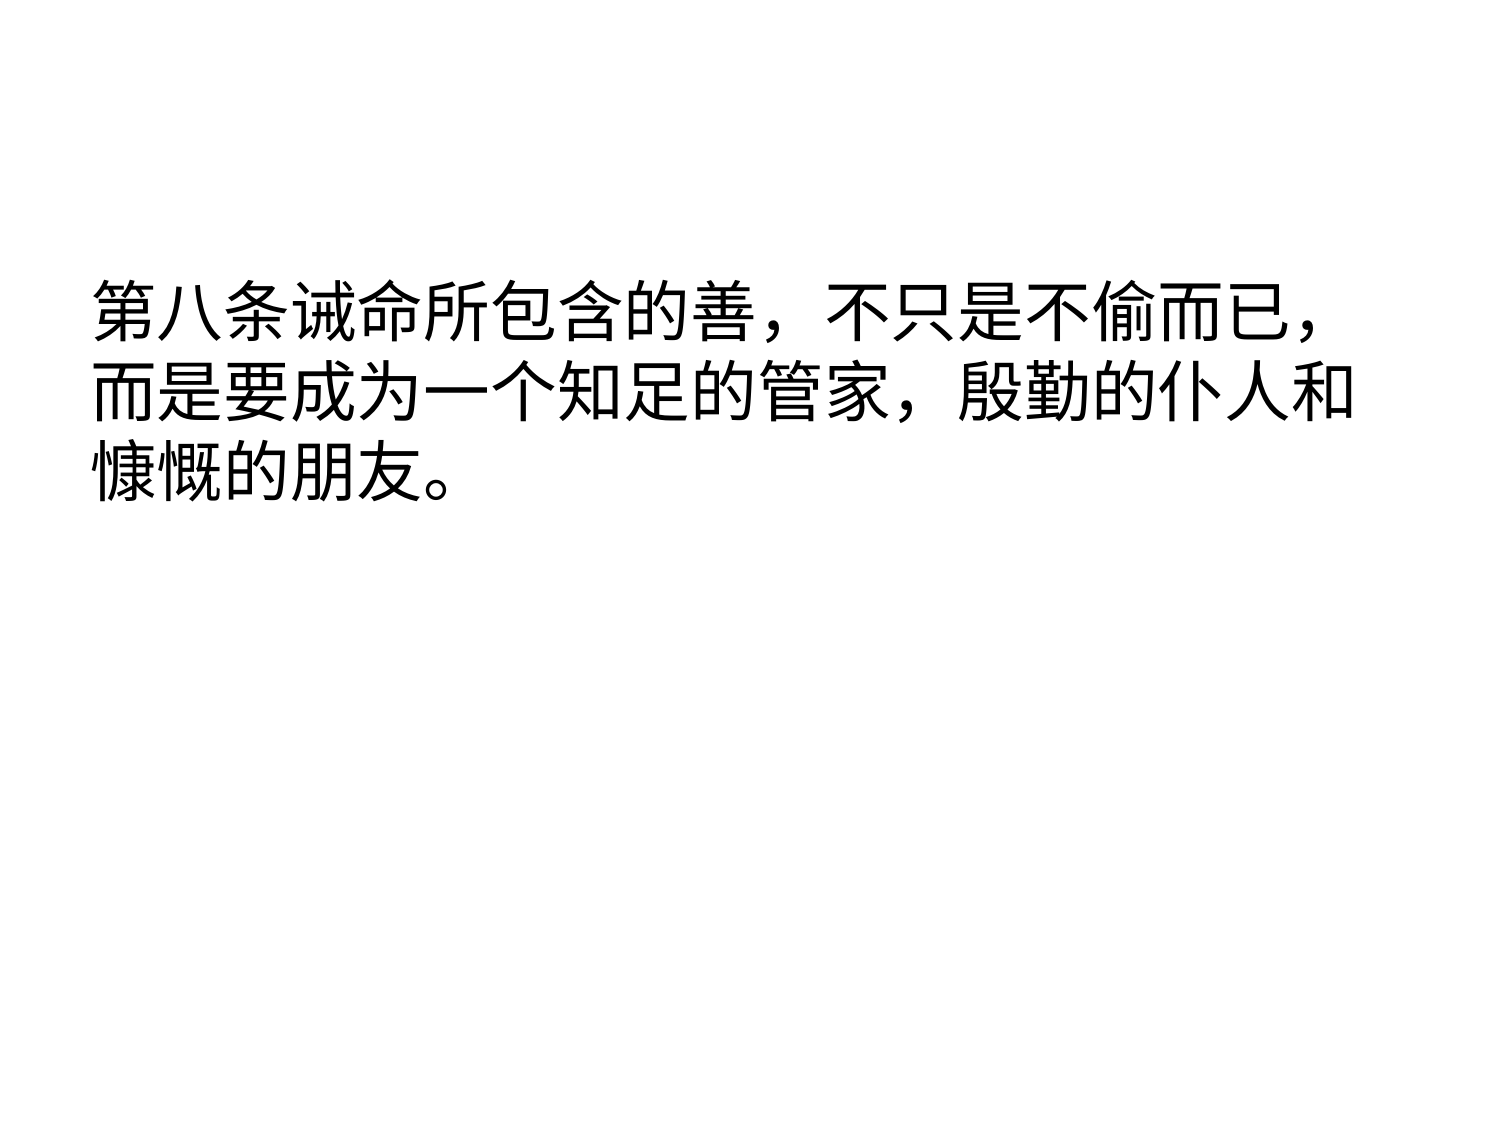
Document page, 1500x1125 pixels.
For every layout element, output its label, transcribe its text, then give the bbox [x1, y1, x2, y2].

list 第八条诫命所包含的善，不只是不偷而已，而是要成为一个知足的管家，殷勤的仆人和慷慨的朋友。 [75, 262, 1425, 1005]
